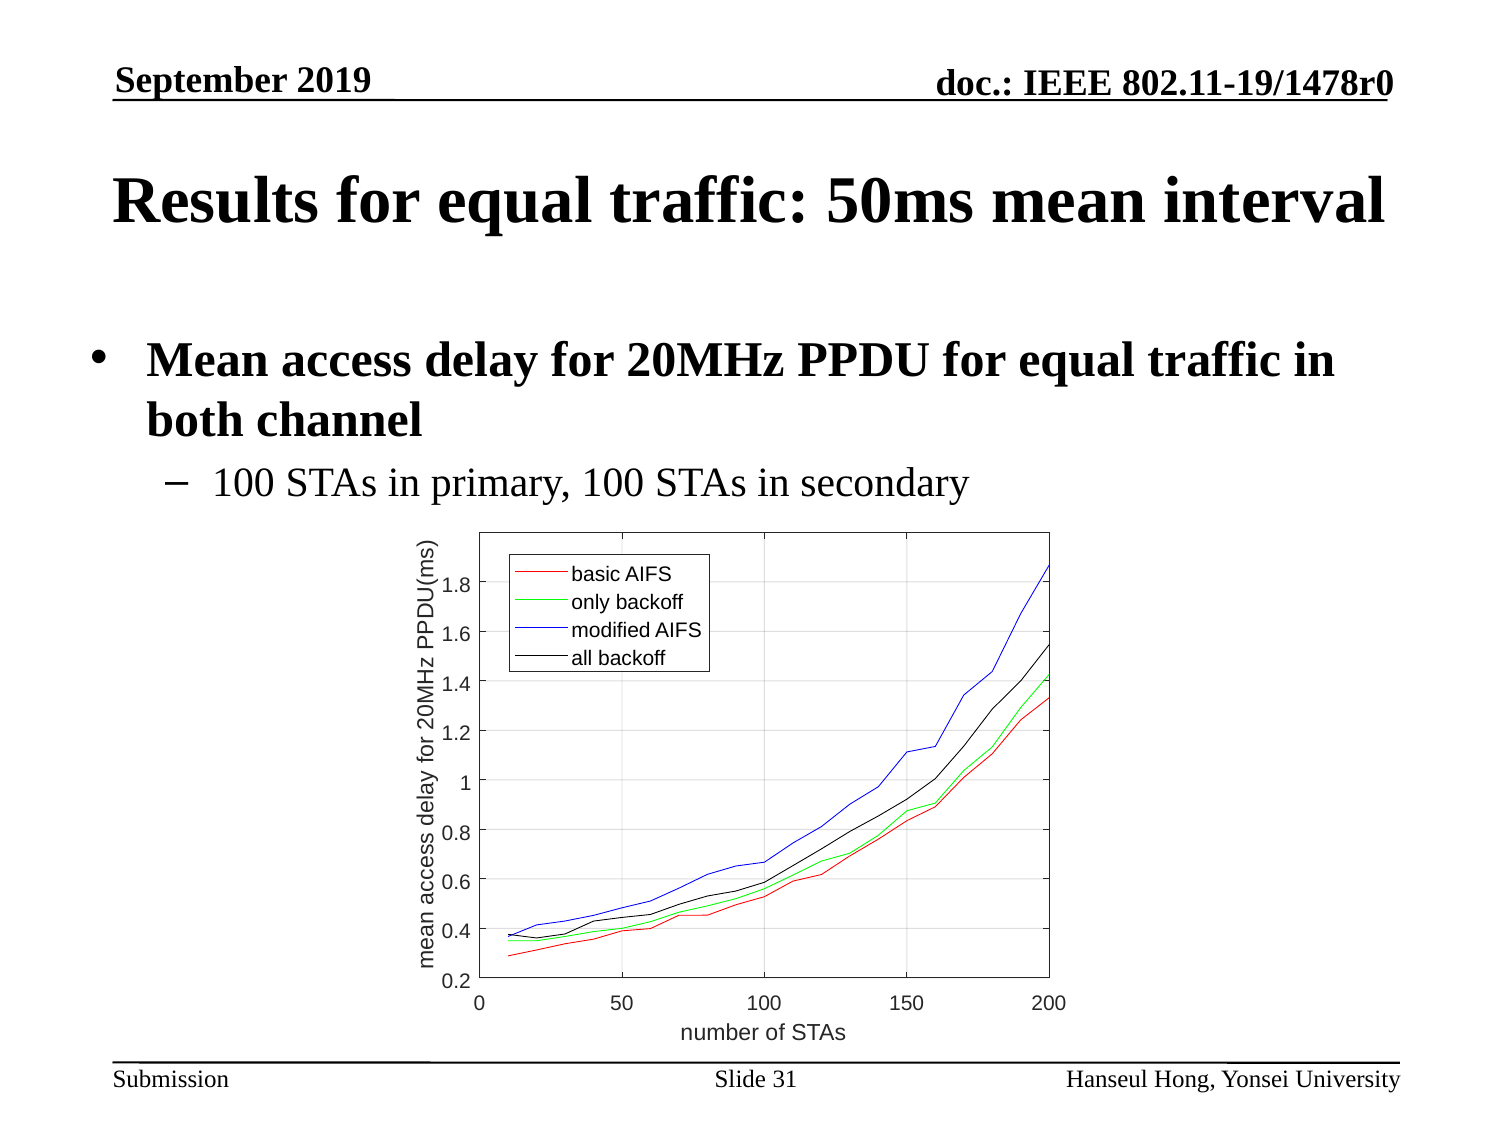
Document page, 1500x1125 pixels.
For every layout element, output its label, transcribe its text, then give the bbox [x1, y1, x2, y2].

list Mean access delay for 20MHz PPDU for equal traffic in both channel 100 STAs in primary, 100 STAs in secondary [74, 318, 1426, 1062]
title Results for equal traffic: 50ms mean interval [74, 101, 1426, 290]
picture [383, 491, 1118, 1043]
